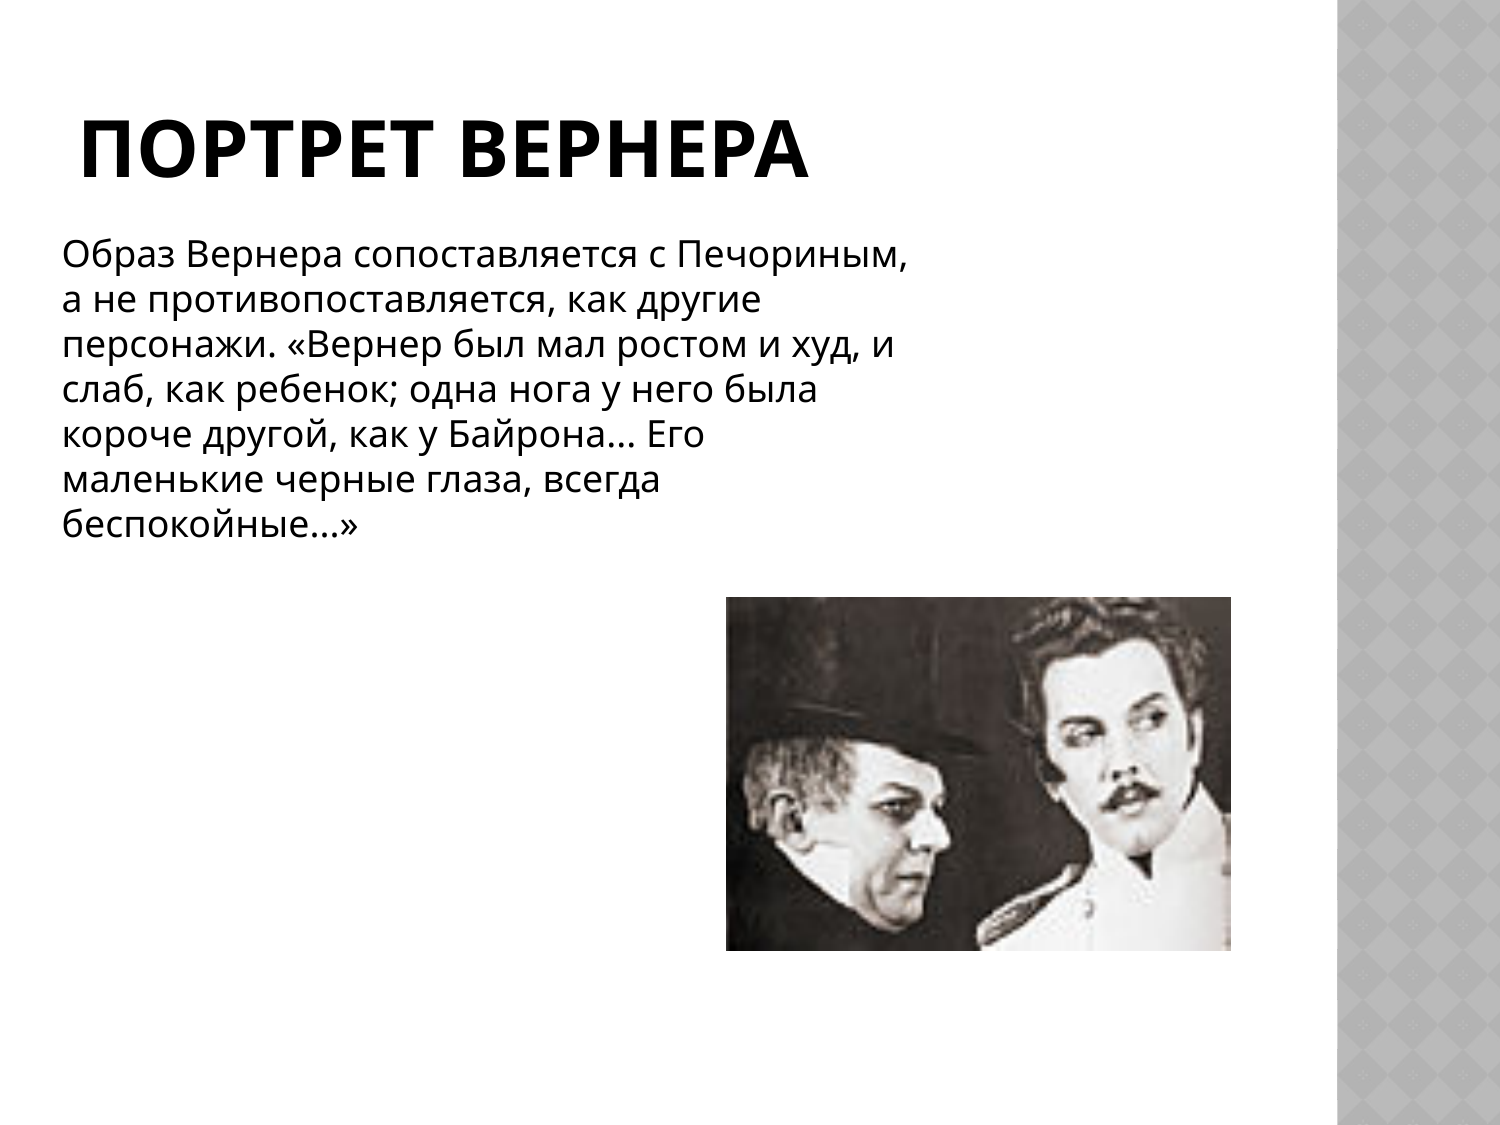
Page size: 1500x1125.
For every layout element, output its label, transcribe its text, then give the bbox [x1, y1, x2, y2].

picture [726, 597, 1232, 952]
title Портрет Вернера [70, 70, 1258, 194]
text_box Образ Вернера сопоставляется с Печориным, а не противопоставляется, как другие персонажи. «Вернер был мал ростом и худ, и слаб, как ребенок; одна нога у него была короче другой, как у Байрона... Его маленькие черные глаза, всегда беспокойные...» [46, 222, 926, 598]
